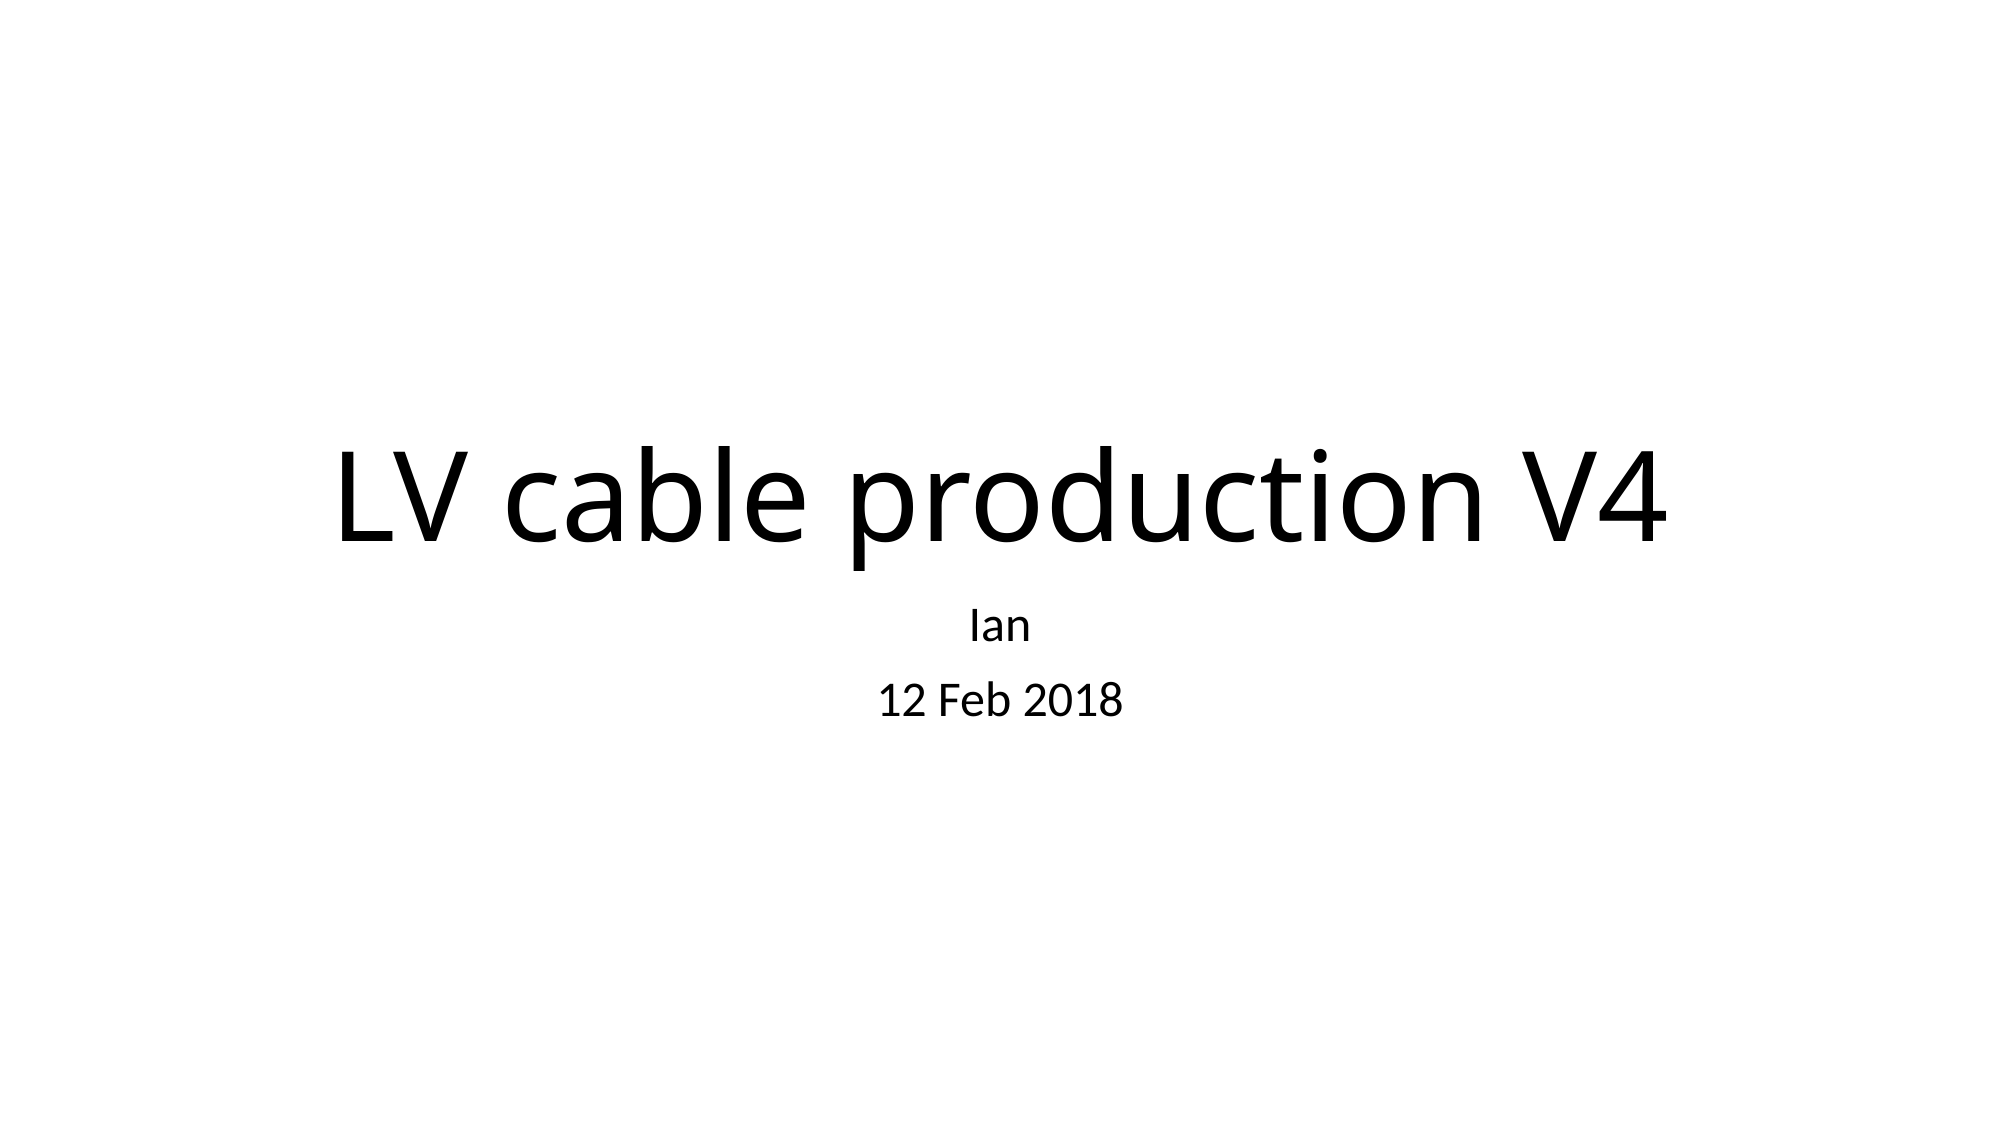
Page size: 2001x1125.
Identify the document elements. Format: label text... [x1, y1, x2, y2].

title LV cable production V4 [249, 184, 1750, 576]
subtitle Ian 12 Feb 2018 [249, 590, 1750, 863]
